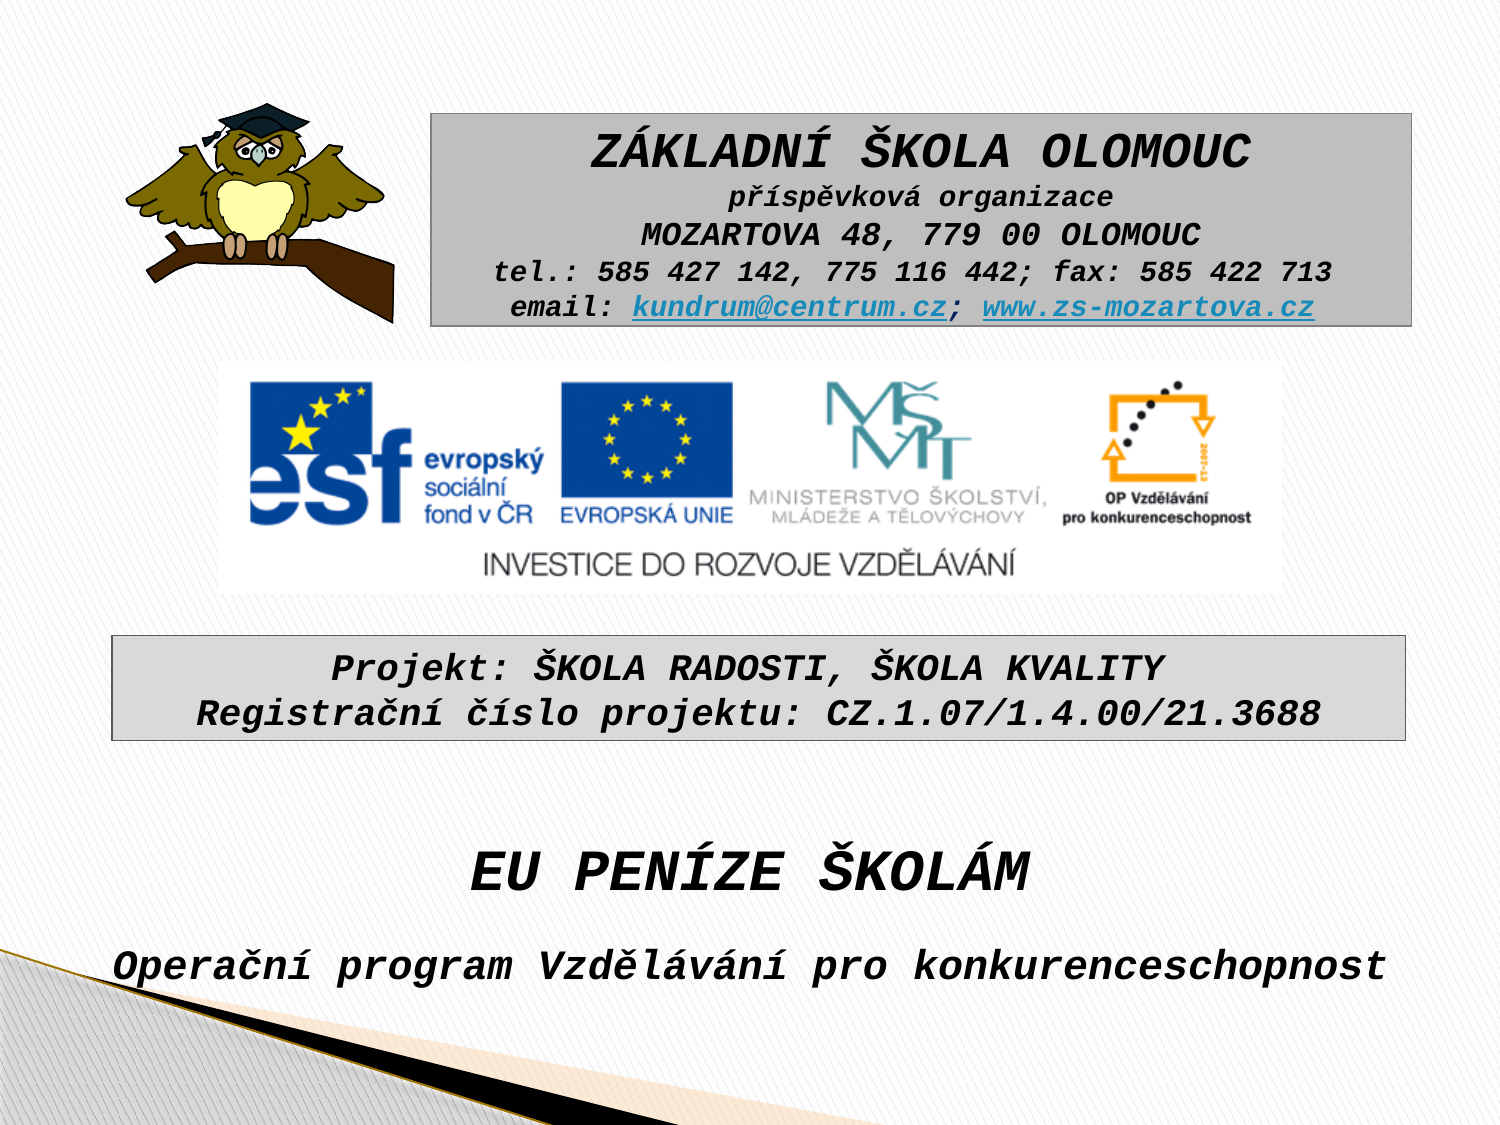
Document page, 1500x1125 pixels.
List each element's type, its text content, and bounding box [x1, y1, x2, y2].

picture [218, 361, 1282, 594]
text_box ZÁKLADNÍ ŠKOLA OLOMOUC příspěvková organizace MOZARTOVA 48, 779 00 OLOMOUC tel.: 585 427 142, 775 116 442; fax: 585 422 713 email: kundrum@centrum.cz; www.zs-mozartova.cz [430, 113, 1412, 326]
picture [123, 101, 396, 326]
text_box Projekt: ŠKOLA RADOSTI, ŠKOLA KVALITY Registrační číslo projektu: CZ.1.07/1.4.00/21.3688 [112, 635, 1406, 741]
text_box EU PENÍZE ŠKOLÁM Operační program Vzdělávání pro konkurenceschopnost [0, 775, 1500, 1125]
